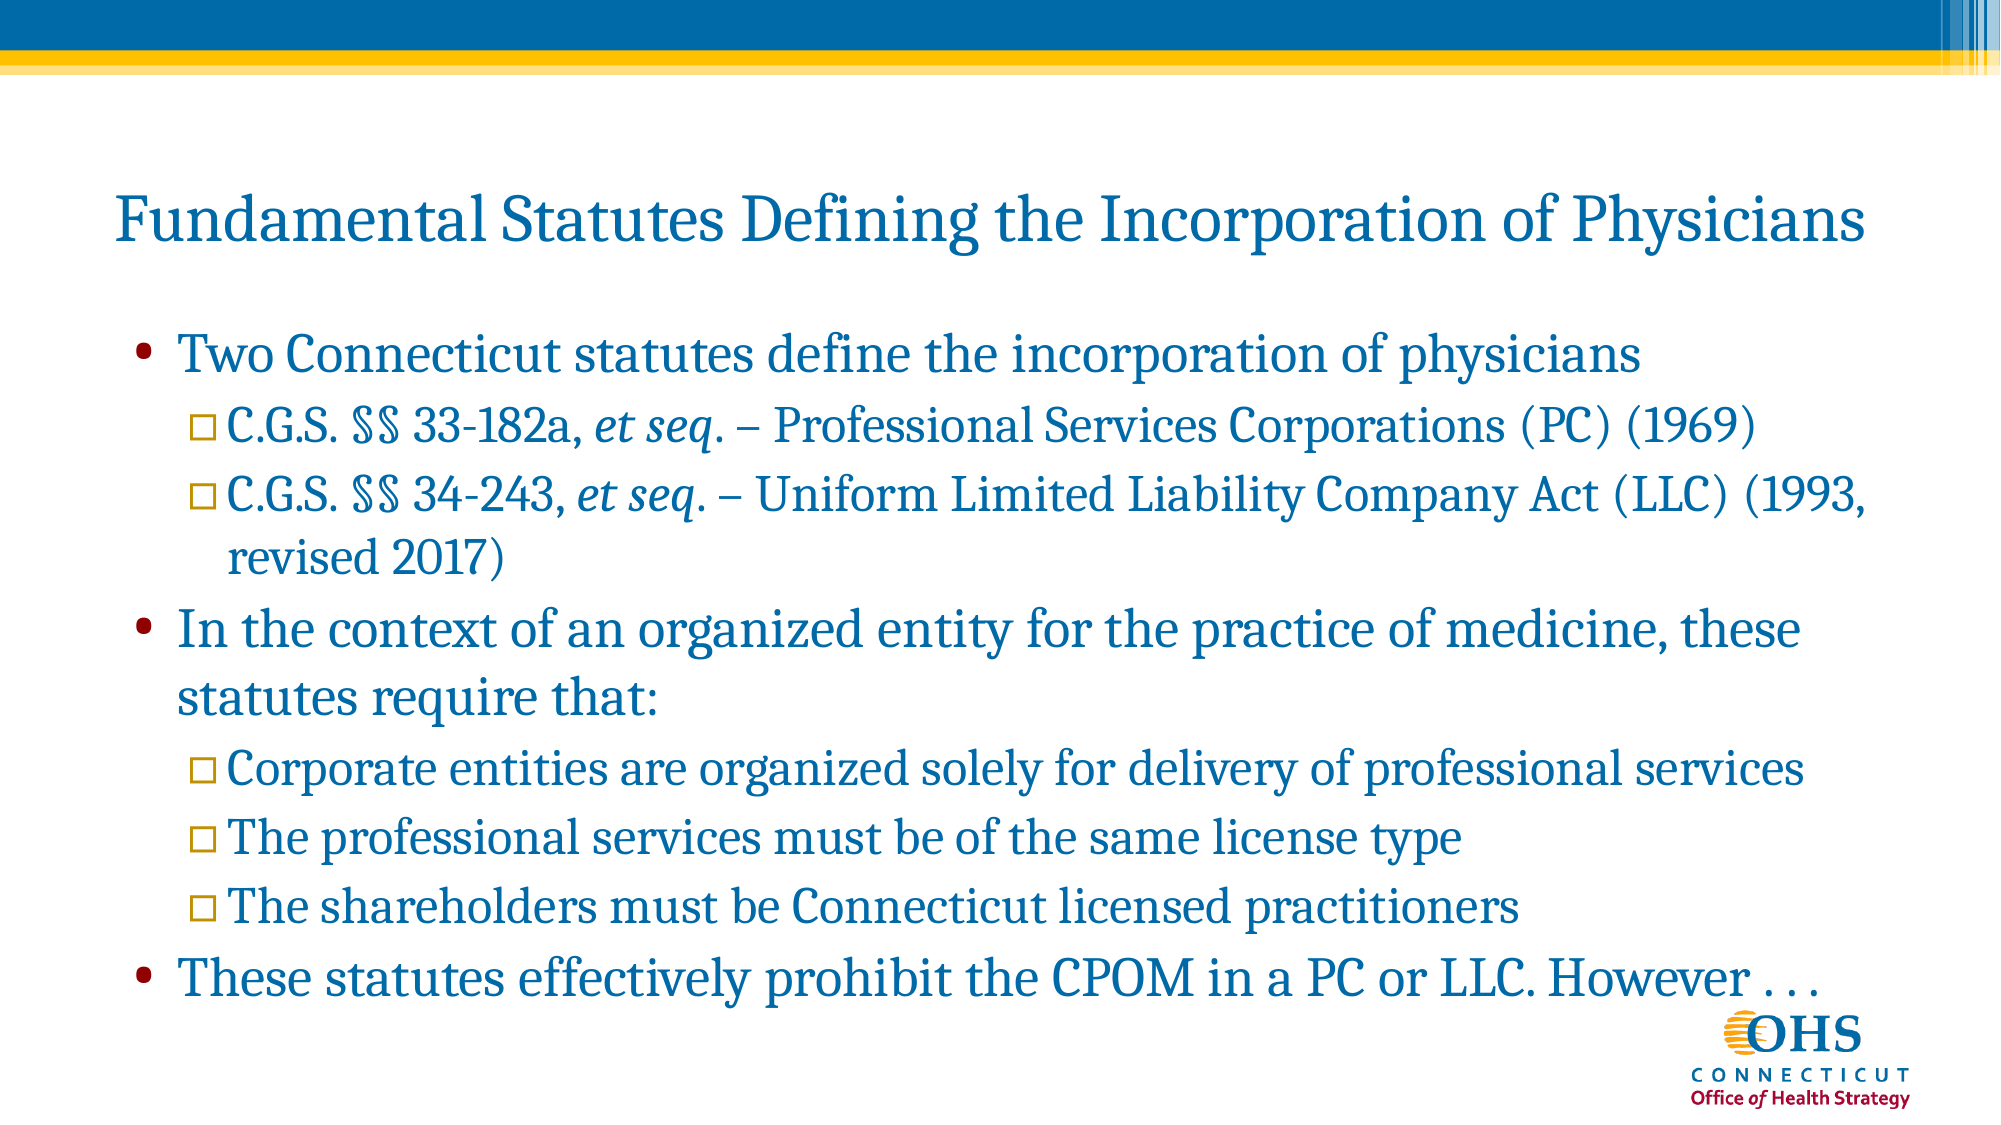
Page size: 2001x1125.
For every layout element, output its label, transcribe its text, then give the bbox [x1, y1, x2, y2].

picture [1691, 1010, 1910, 1109]
list Two Connecticut statutes define the incorporation of physicians C.G.S. §§ 33-182a, et seq. – Professional Services Corporations (PC) (1969) C.G.S. §§ 34-243, et seq. – Uniform Limited Liability Company Act (LLC) (1993, revised 2017) In the context of an organized entity for the practice of medicine, these statutes require that: Corporate entities are organized solely for delivery of professional services The professional services must be of the same license type The shareholders must be Connecticut licensed practitioners These statutes effectively prohibit the CPOM in a PC or LLC. However . . . [99, 308, 1900, 1019]
title Fundamental Statutes Defining the Incorporation of Physicians [99, 127, 1900, 303]
